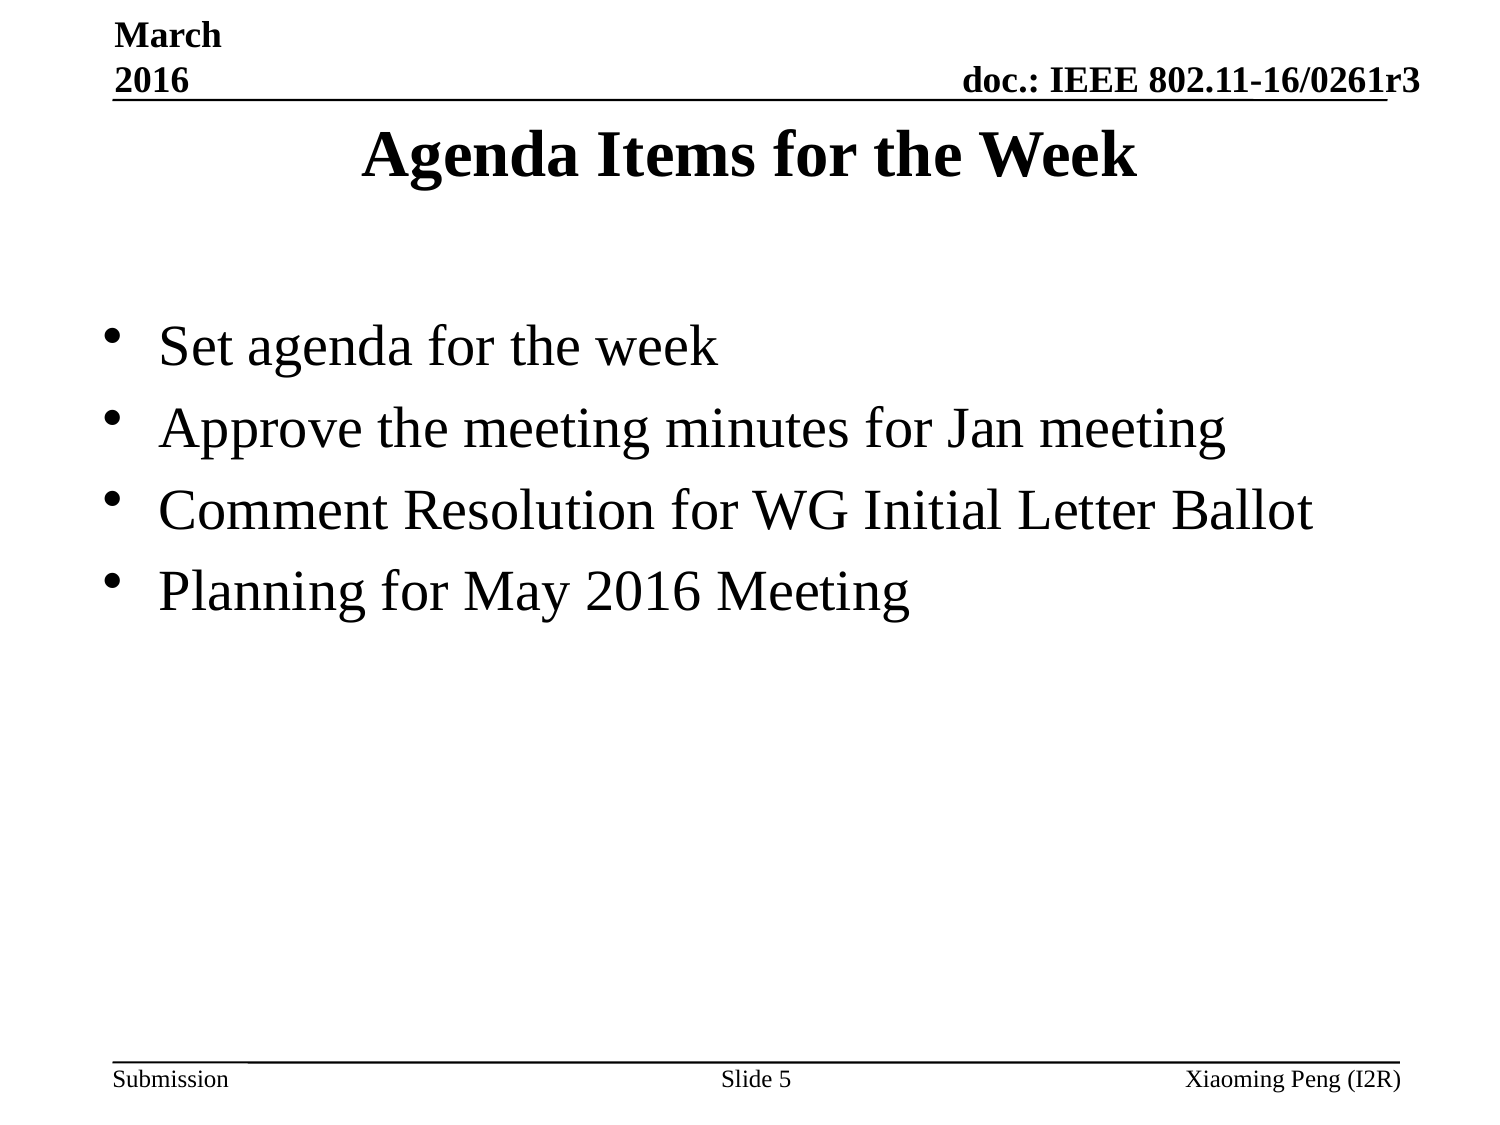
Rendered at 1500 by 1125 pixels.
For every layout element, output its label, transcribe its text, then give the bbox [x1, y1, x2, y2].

title Agenda Items for the Week [112, 62, 1388, 238]
footer Xiaoming Peng (I2R) [773, 1061, 1402, 1124]
list Set agenda for the week Approve the meeting minutes for Jan meeting Comment Resolution for WG Initial Letter Ballot Planning for May 2016 Meeting [87, 299, 1450, 1063]
slide_number Slide 5 [712, 1061, 773, 1093]
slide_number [114, 54, 270, 101]
